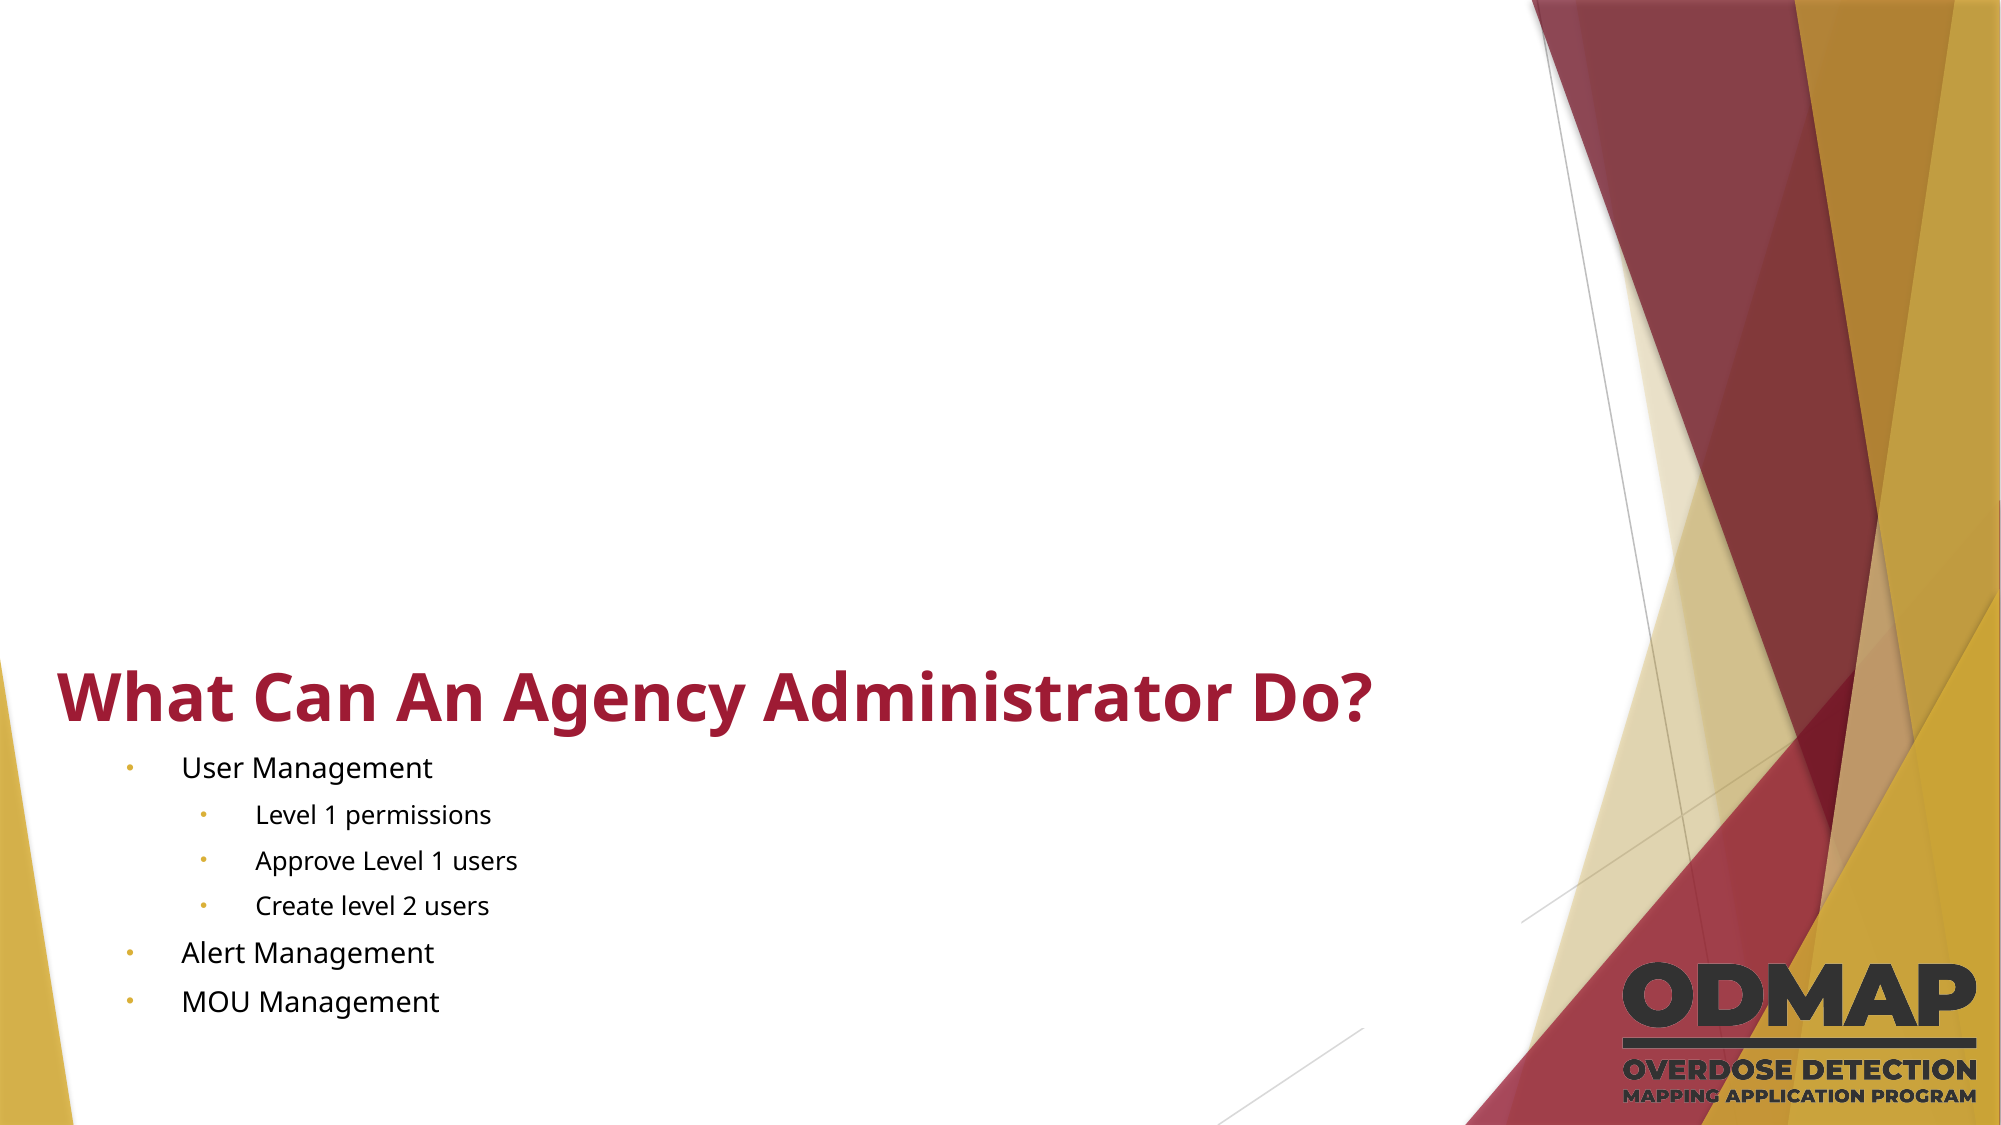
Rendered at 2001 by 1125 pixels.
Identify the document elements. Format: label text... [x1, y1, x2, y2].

list User Management Level 1 permissions Approve Level 1 users Create level 2 users Alert Management MOU Management [111, 742, 1522, 1028]
title What Can An Agency Administrator Do? [42, 443, 1453, 743]
picture [1622, 962, 1995, 1108]
